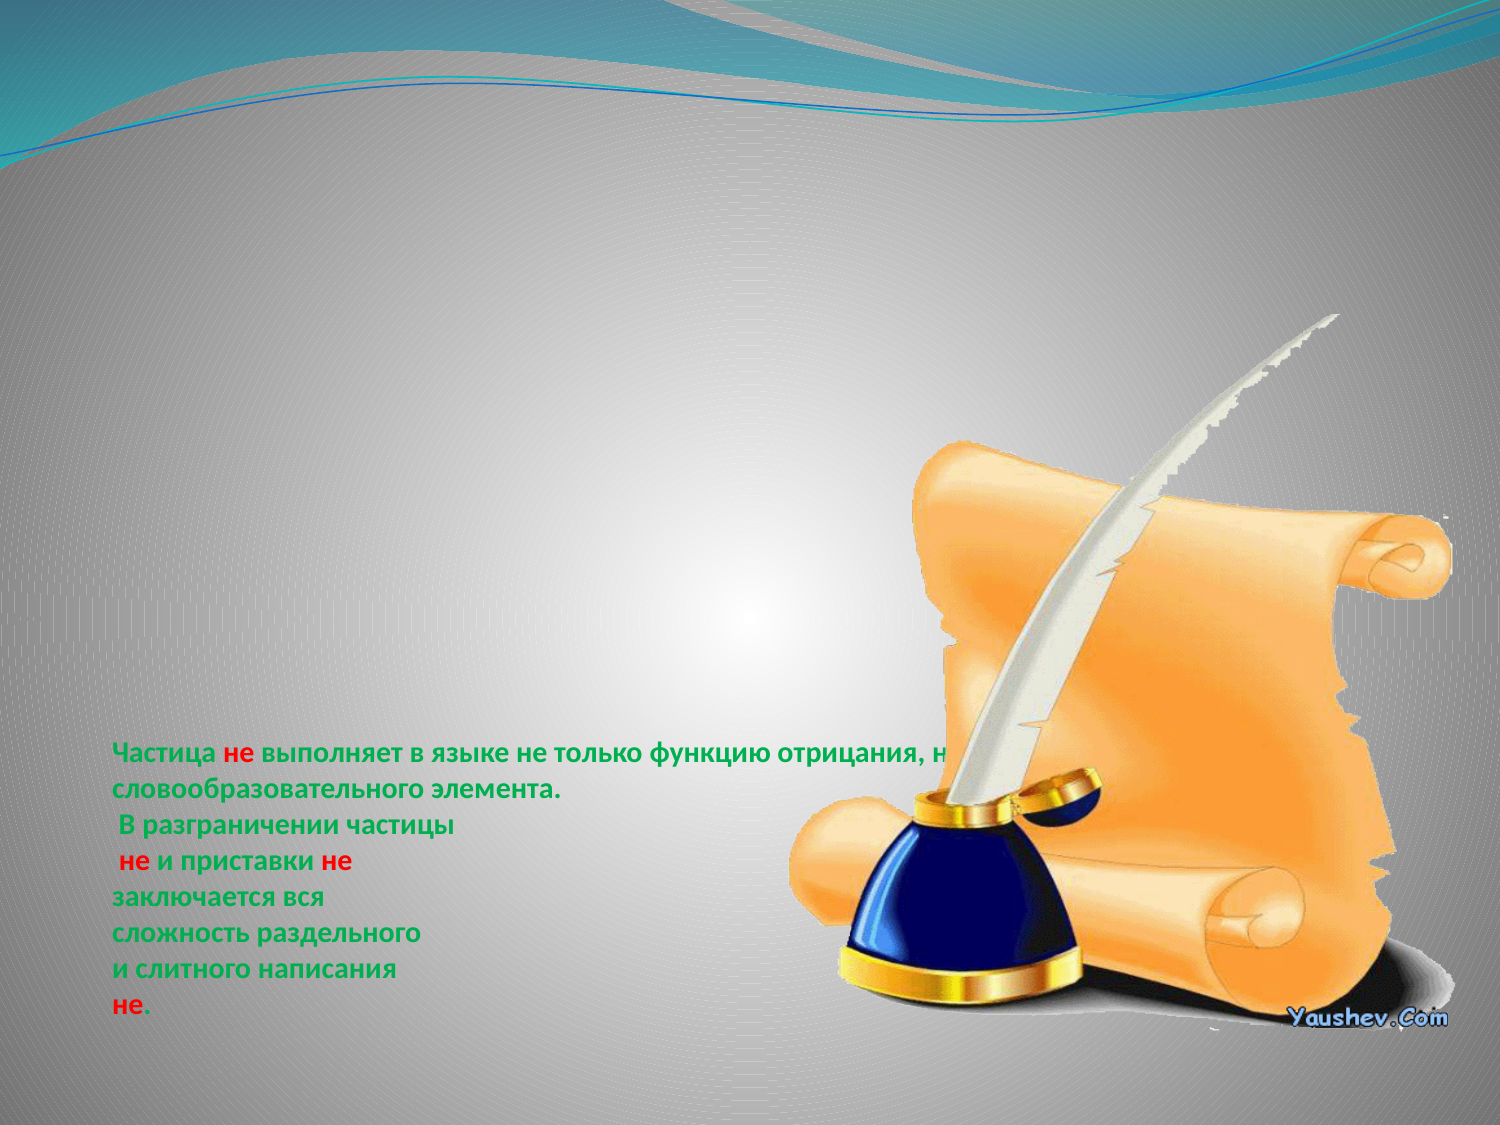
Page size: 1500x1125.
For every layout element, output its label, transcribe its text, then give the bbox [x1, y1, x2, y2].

title Частица не выполняет в языке не только функцию отрицания, но и функцию словообразовательного элемента. В разграничении частицы не и приставки не заключается вся сложность раздельного и слитного написания не. [112, 113, 1188, 1071]
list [785, 314, 1459, 1035]
